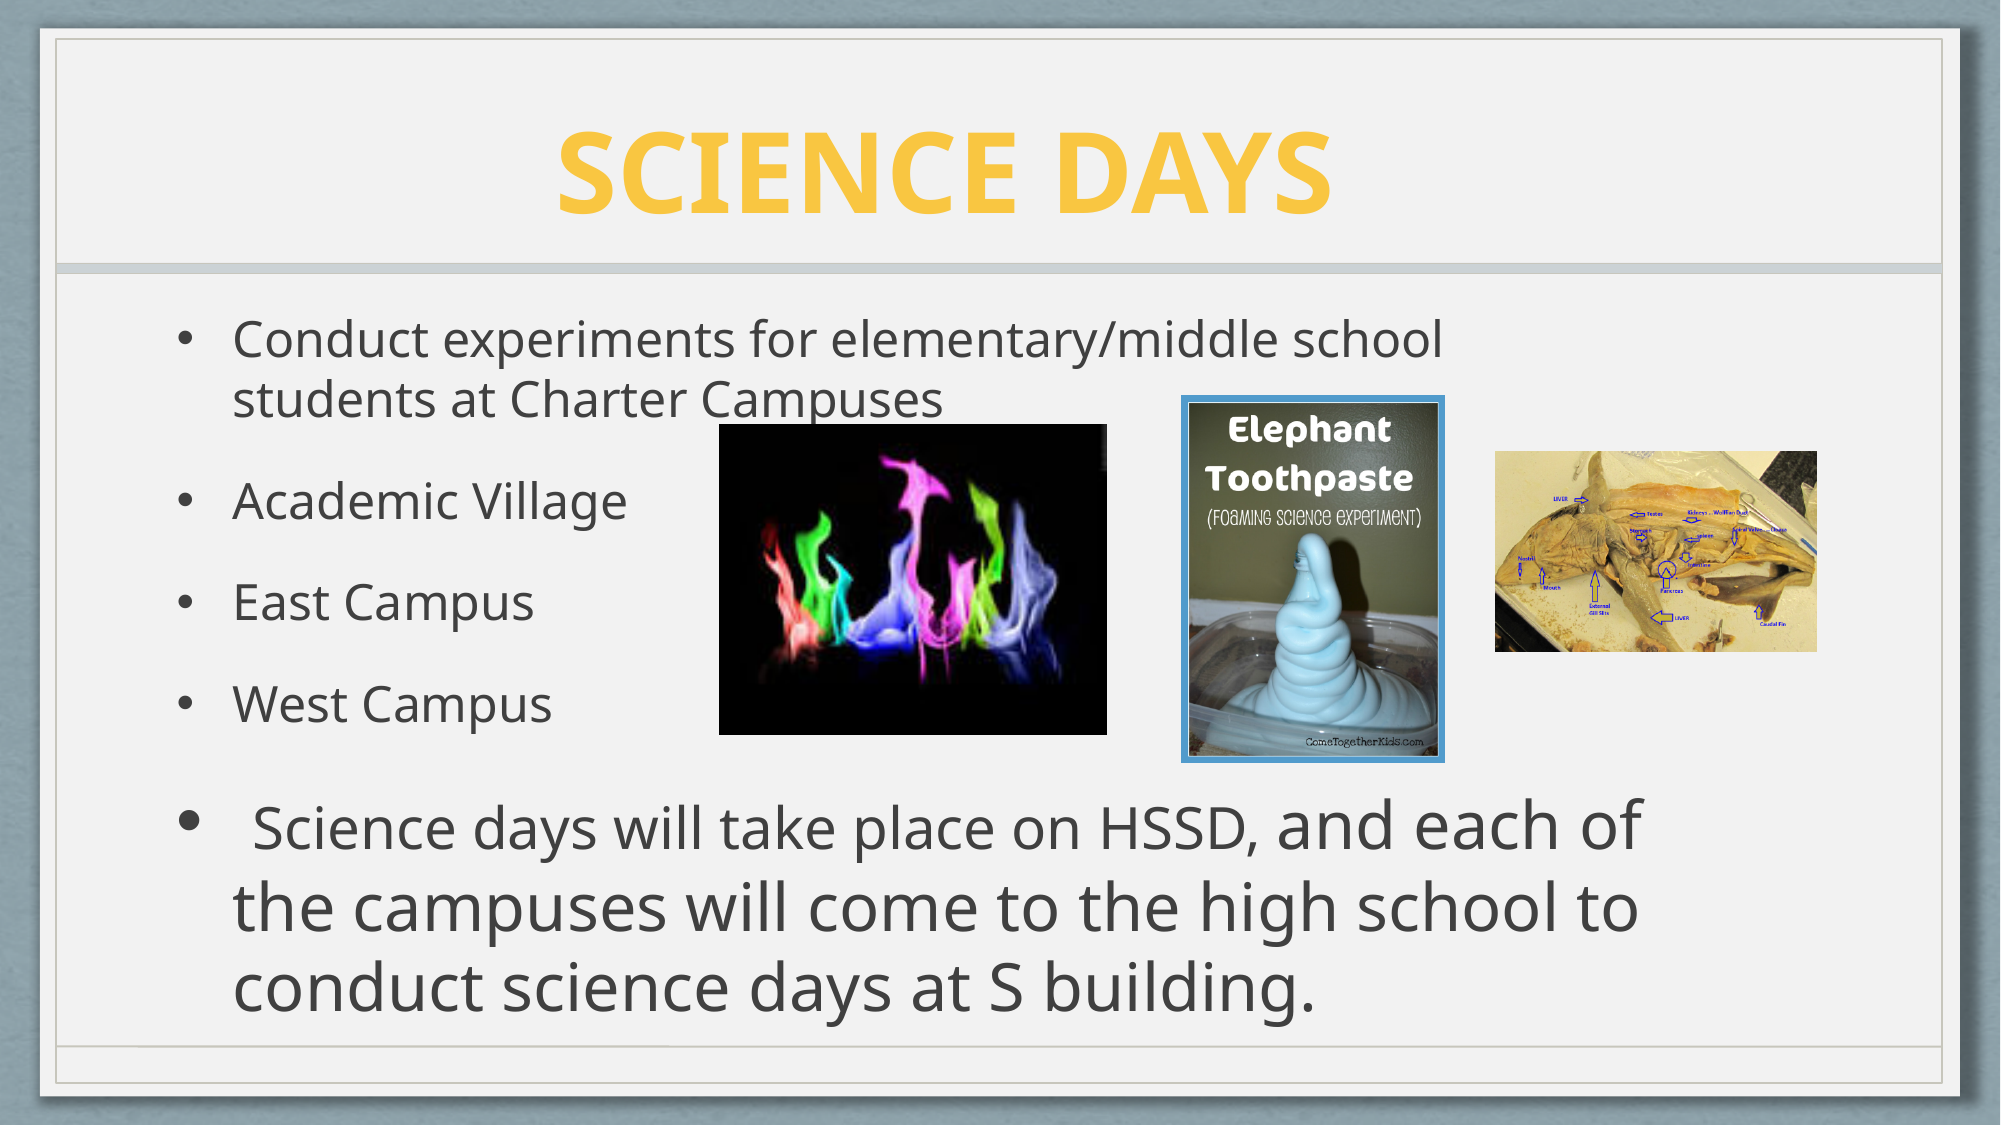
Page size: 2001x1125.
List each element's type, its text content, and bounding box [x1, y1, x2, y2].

list Conduct experiments for elementary/middle school students at Charter Campuses Academic Village East Campus West Campus Science days will take place on HSSD, and each of the campuses will come to the high school to conduct science days at S building. [161, 299, 1663, 1063]
picture [1494, 451, 1817, 653]
picture [718, 423, 1108, 735]
picture [1180, 395, 1445, 764]
text_box Science Days [540, 93, 1351, 244]
